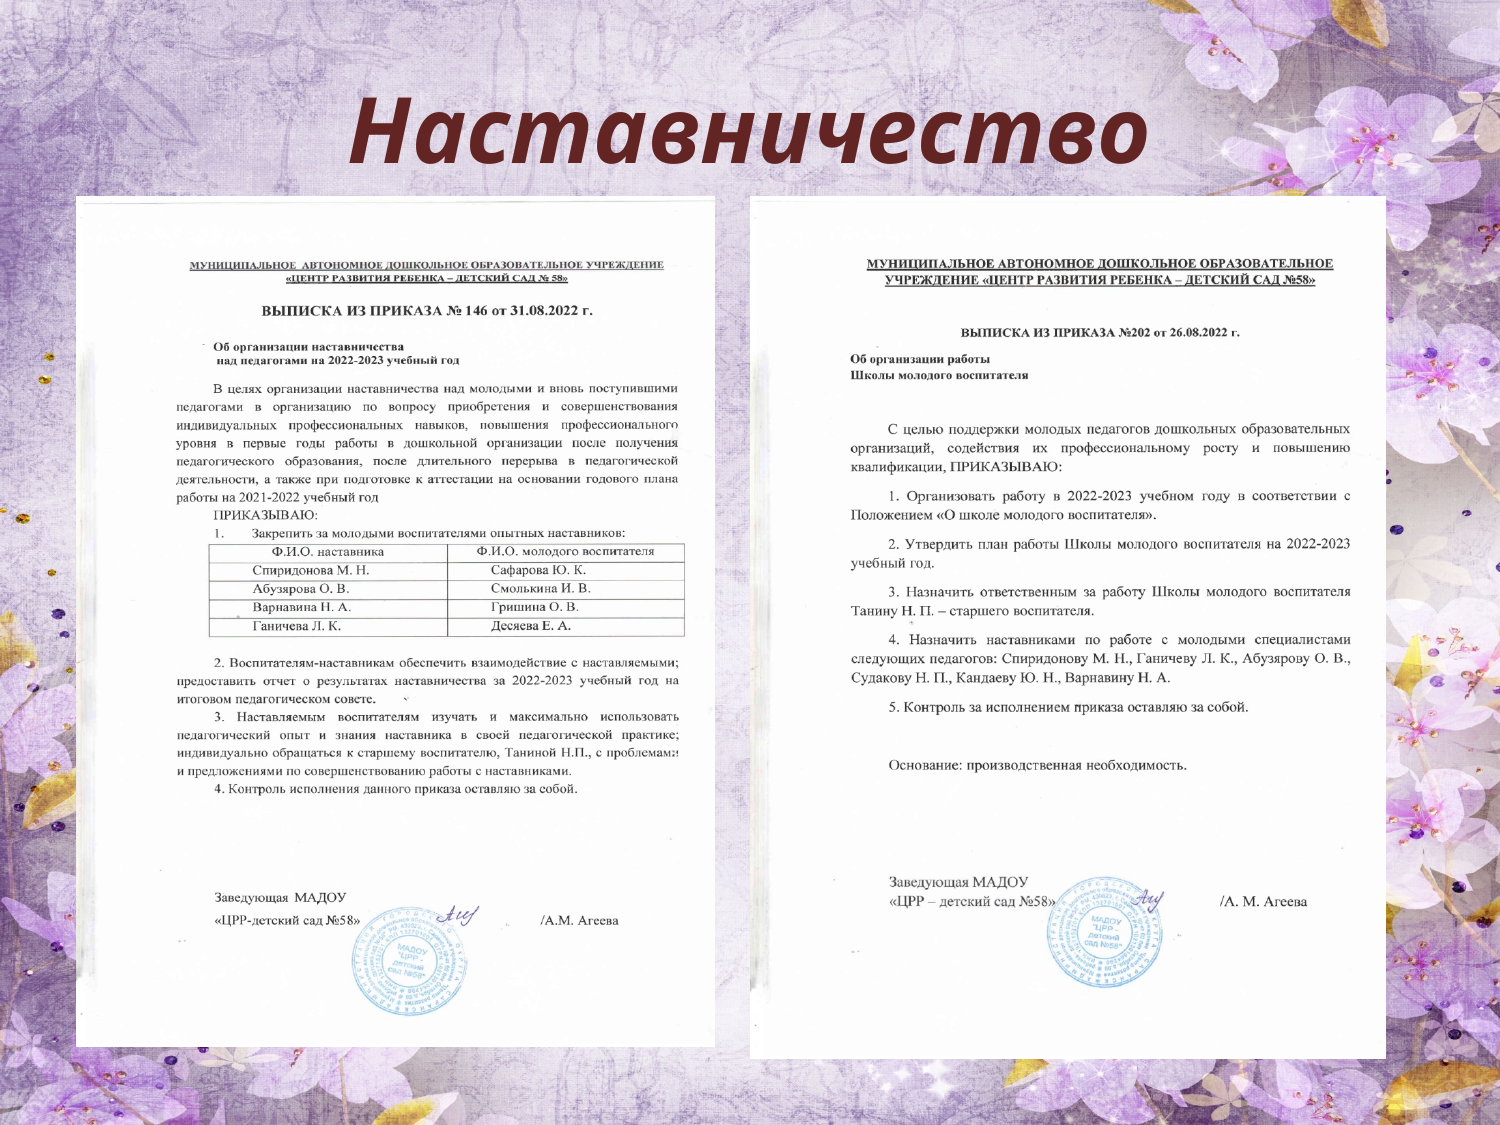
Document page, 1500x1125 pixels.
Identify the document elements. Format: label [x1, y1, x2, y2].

picture [0, 0, 1500, 1125]
list [76, 195, 715, 1047]
